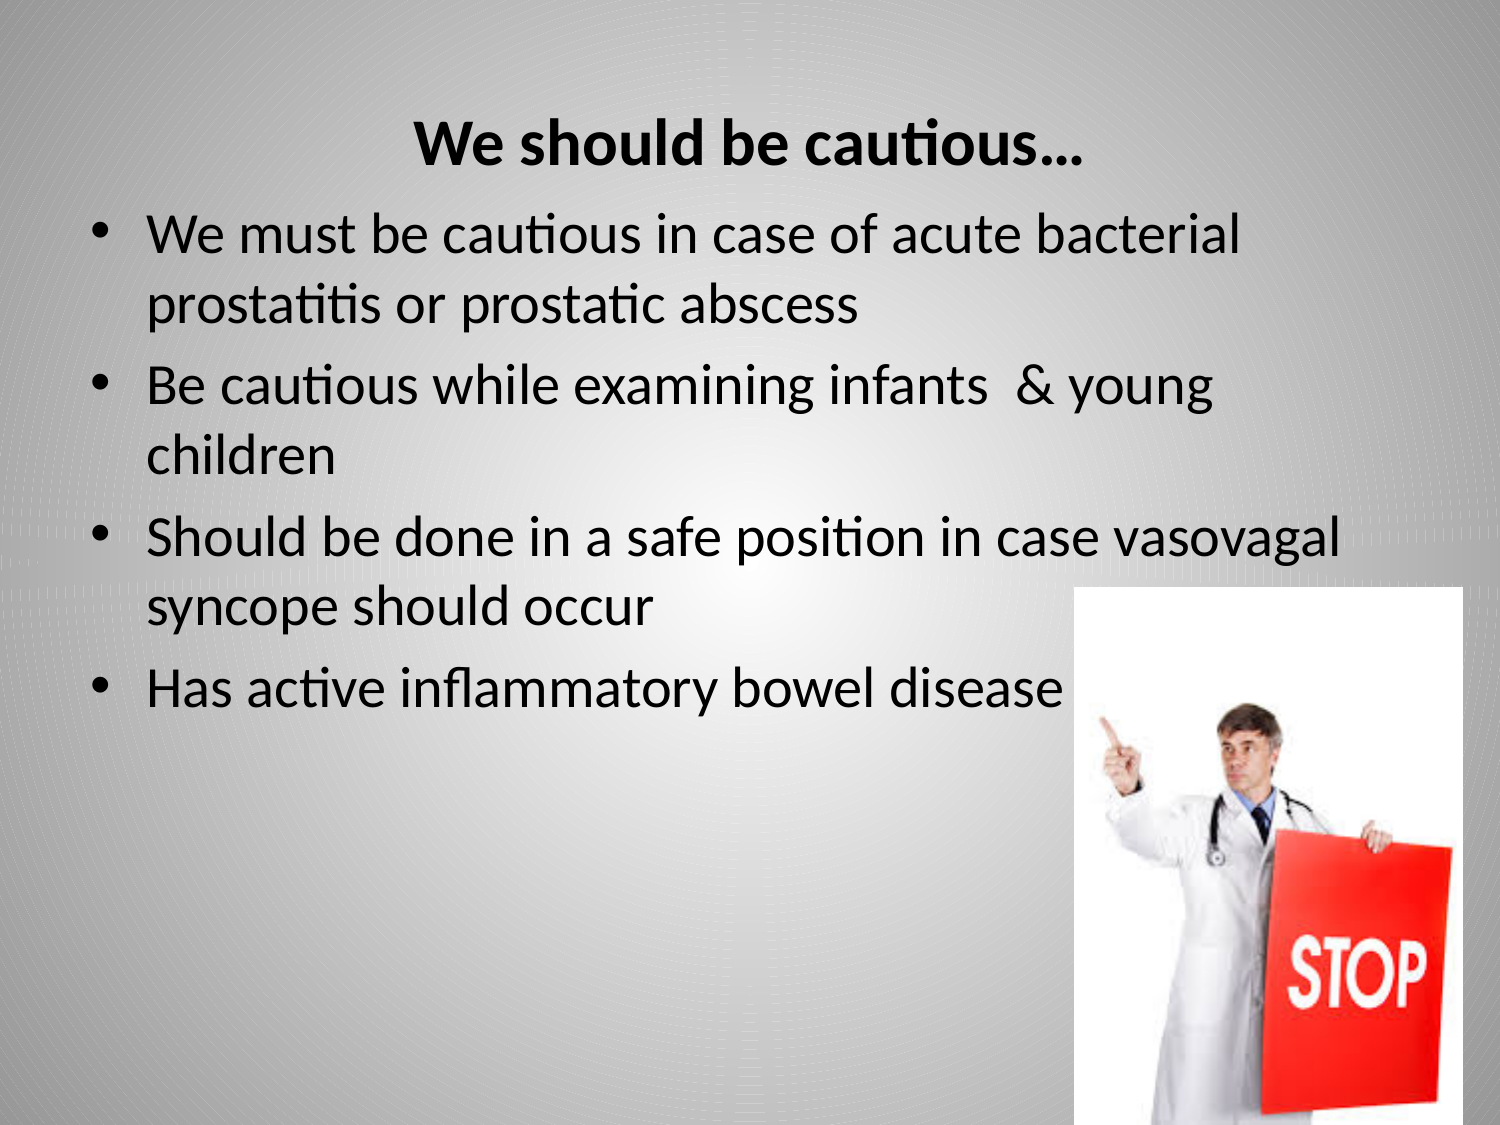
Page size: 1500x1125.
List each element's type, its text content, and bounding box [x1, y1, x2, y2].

title We should be cautious… [75, 45, 1425, 187]
list We must be cautious in case of acute bacterial prostatitis or prostatic abscess Be cautious while examining infants & young children Should be done in a safe position in case vasovagal syncope should occur Has active inflammatory bowel disease [75, 187, 1425, 1005]
picture [1074, 587, 1463, 1125]
